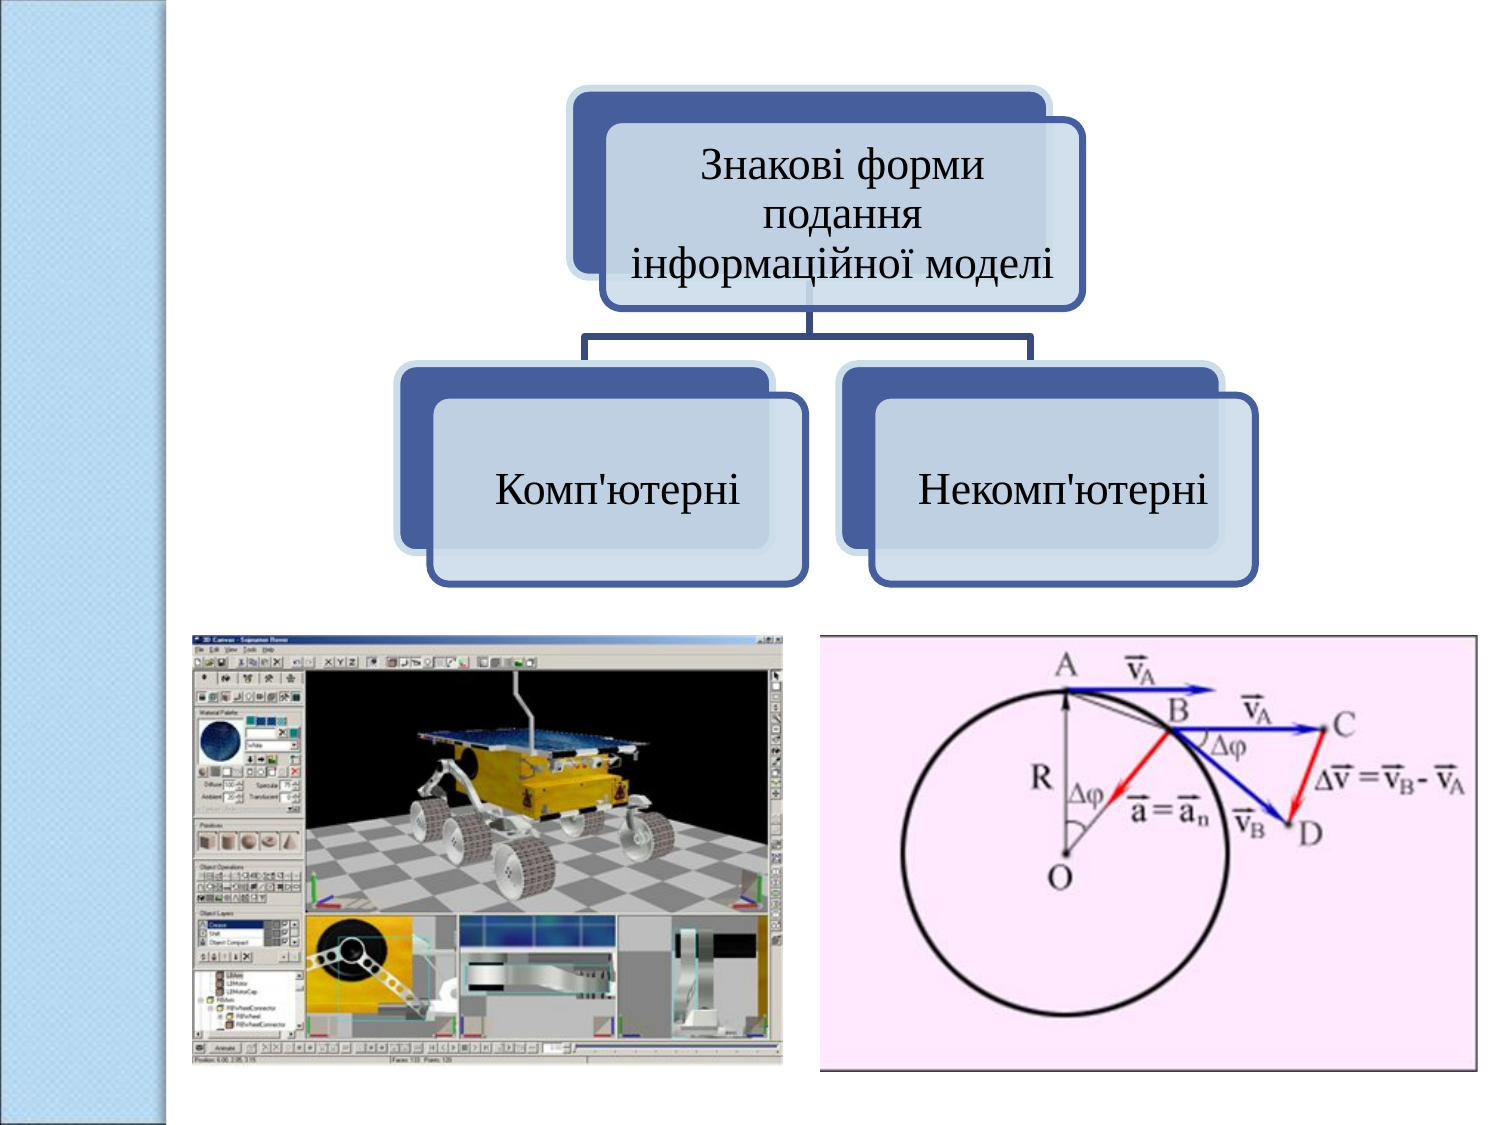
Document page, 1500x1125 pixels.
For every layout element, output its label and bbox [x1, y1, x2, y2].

text_box [237, 87, 1416, 585]
picture [0, 0, 166, 1125]
picture [192, 635, 783, 1066]
picture [819, 635, 1478, 1072]
